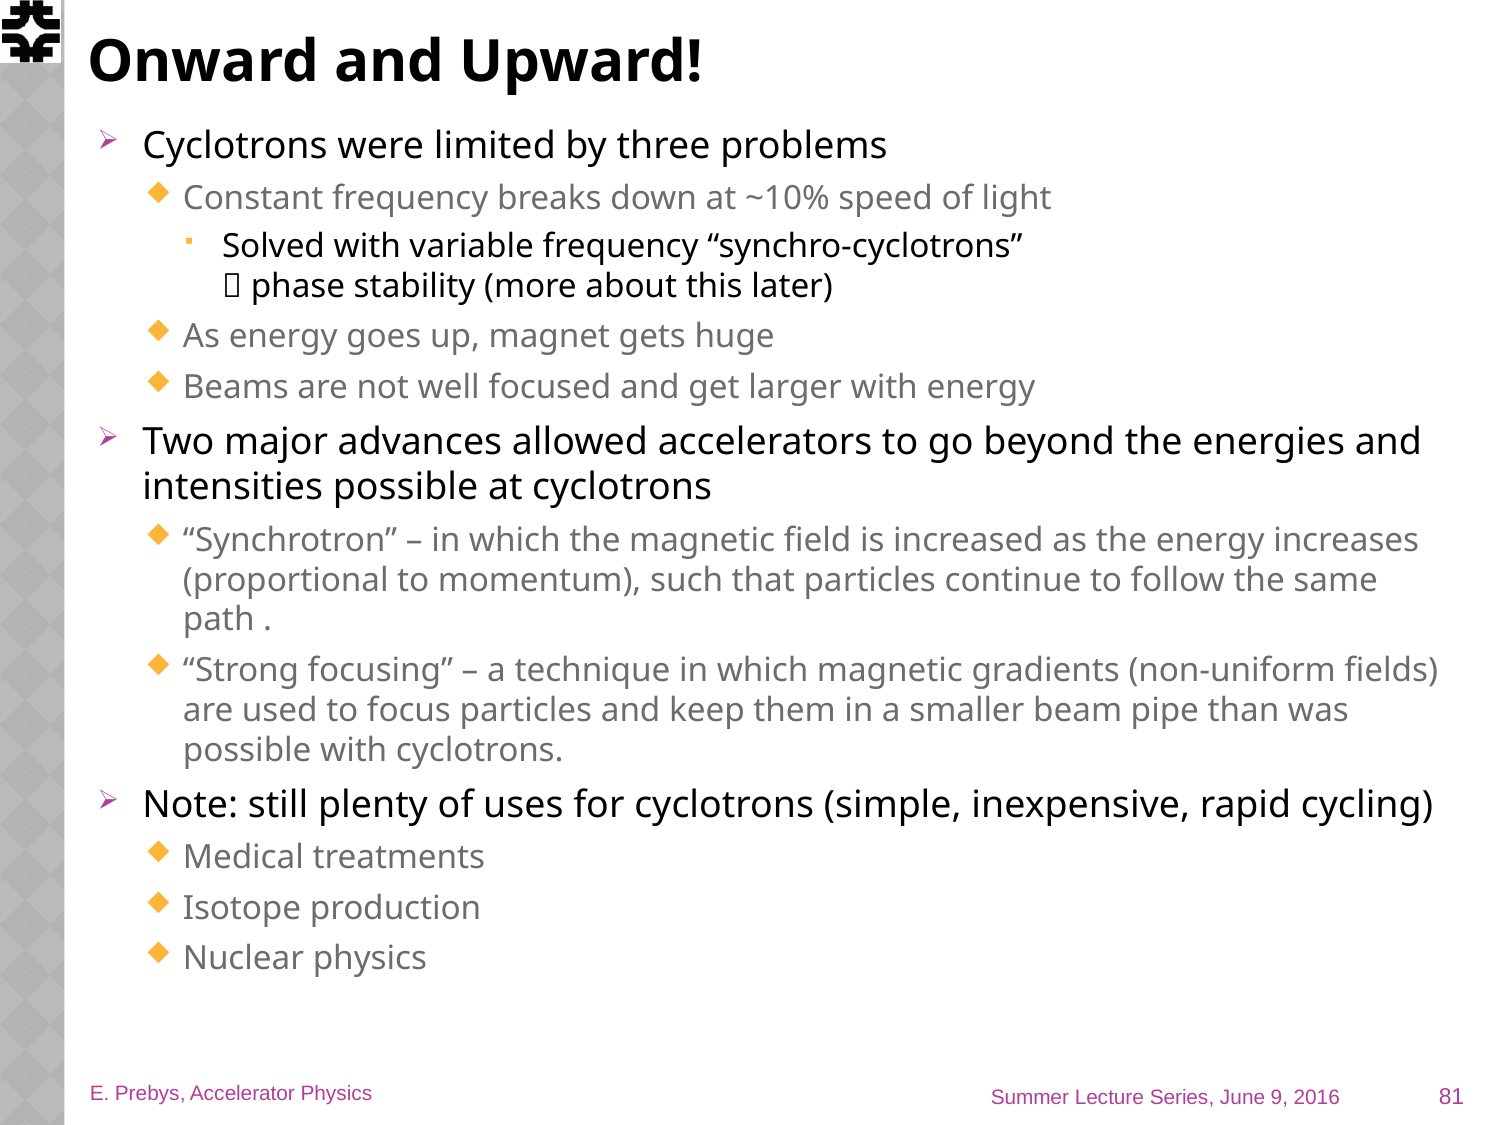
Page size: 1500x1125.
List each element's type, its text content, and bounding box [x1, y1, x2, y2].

footer E. Prebys, Accelerator Physics [75, 1075, 709, 1105]
slide_number 81 [1367, 1071, 1465, 1110]
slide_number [827, 1077, 1355, 1110]
picture [0, 0, 61, 63]
list Cyclotrons were limited by three problems Constant frequency breaks down at ~10% speed of light Solved with variable frequency “synchro-cyclotrons”  phase stability (more about this later) As energy goes up, magnet gets huge Beams are not well focused and get larger with energy Two major advances allowed accelerators to go beyond the energies and intensities possible at cyclotrons “Synchrotron” – in which the magnetic field is increased as the energy increases (proportional to momentum), such that particles continue to follow the same path . “Strong focusing” – a technique in which magnetic gradients (non-uniform fields) are used to focus particles and keep them in a smaller beam pipe than was possible with cyclotrons. Note: still plenty of uses for cyclotrons (simple, inexpensive, rapid cycling) Medical treatments Isotope production Nuclear physics [82, 112, 1458, 813]
title Onward and Upward! [80, 20, 1436, 93]
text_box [0, 0, 65, 1125]
